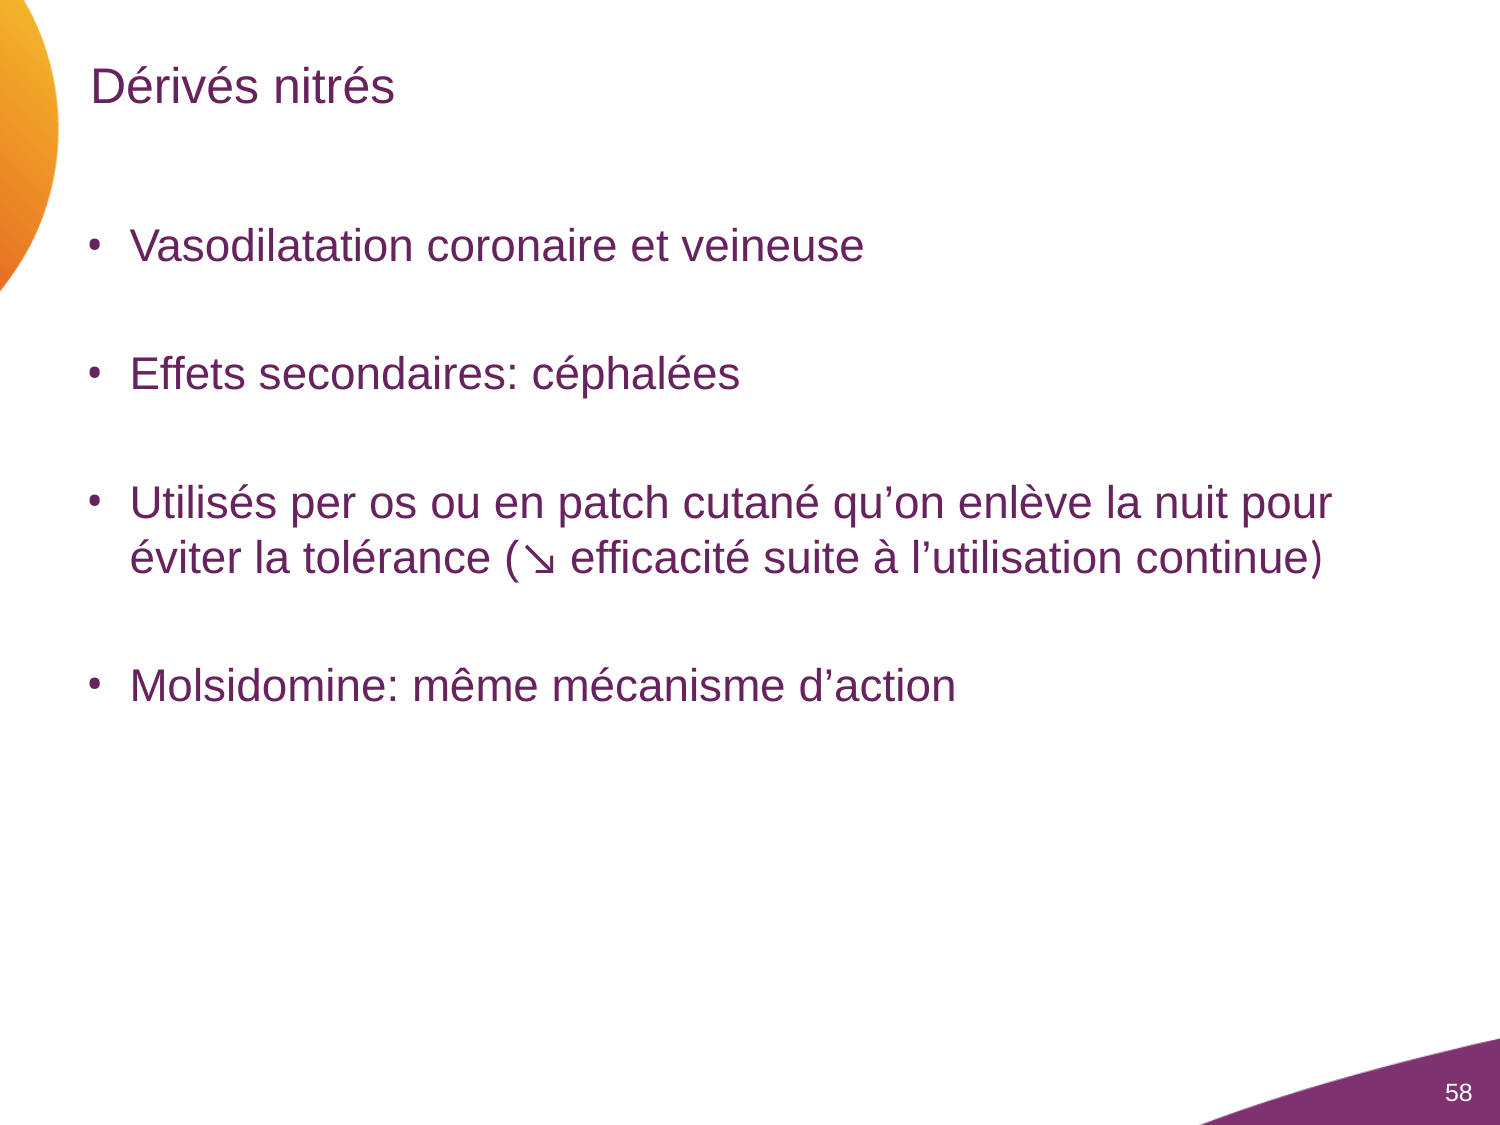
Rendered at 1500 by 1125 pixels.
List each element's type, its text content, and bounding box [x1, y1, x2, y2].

title Dérivés nitrés [75, 0, 1425, 168]
slide_number 58 [1269, 1061, 1488, 1122]
list Vasodilatation coronaire et veineuse Effets secondaires: céphalées Utilisés per os ou en patch cutané qu’on enlève la nuit pour éviter la tolérance (↘ efficacité suite à l’utilisation continue) Molsidomine: même mécanisme d’action [71, 208, 1442, 1005]
picture [0, 0, 147, 541]
